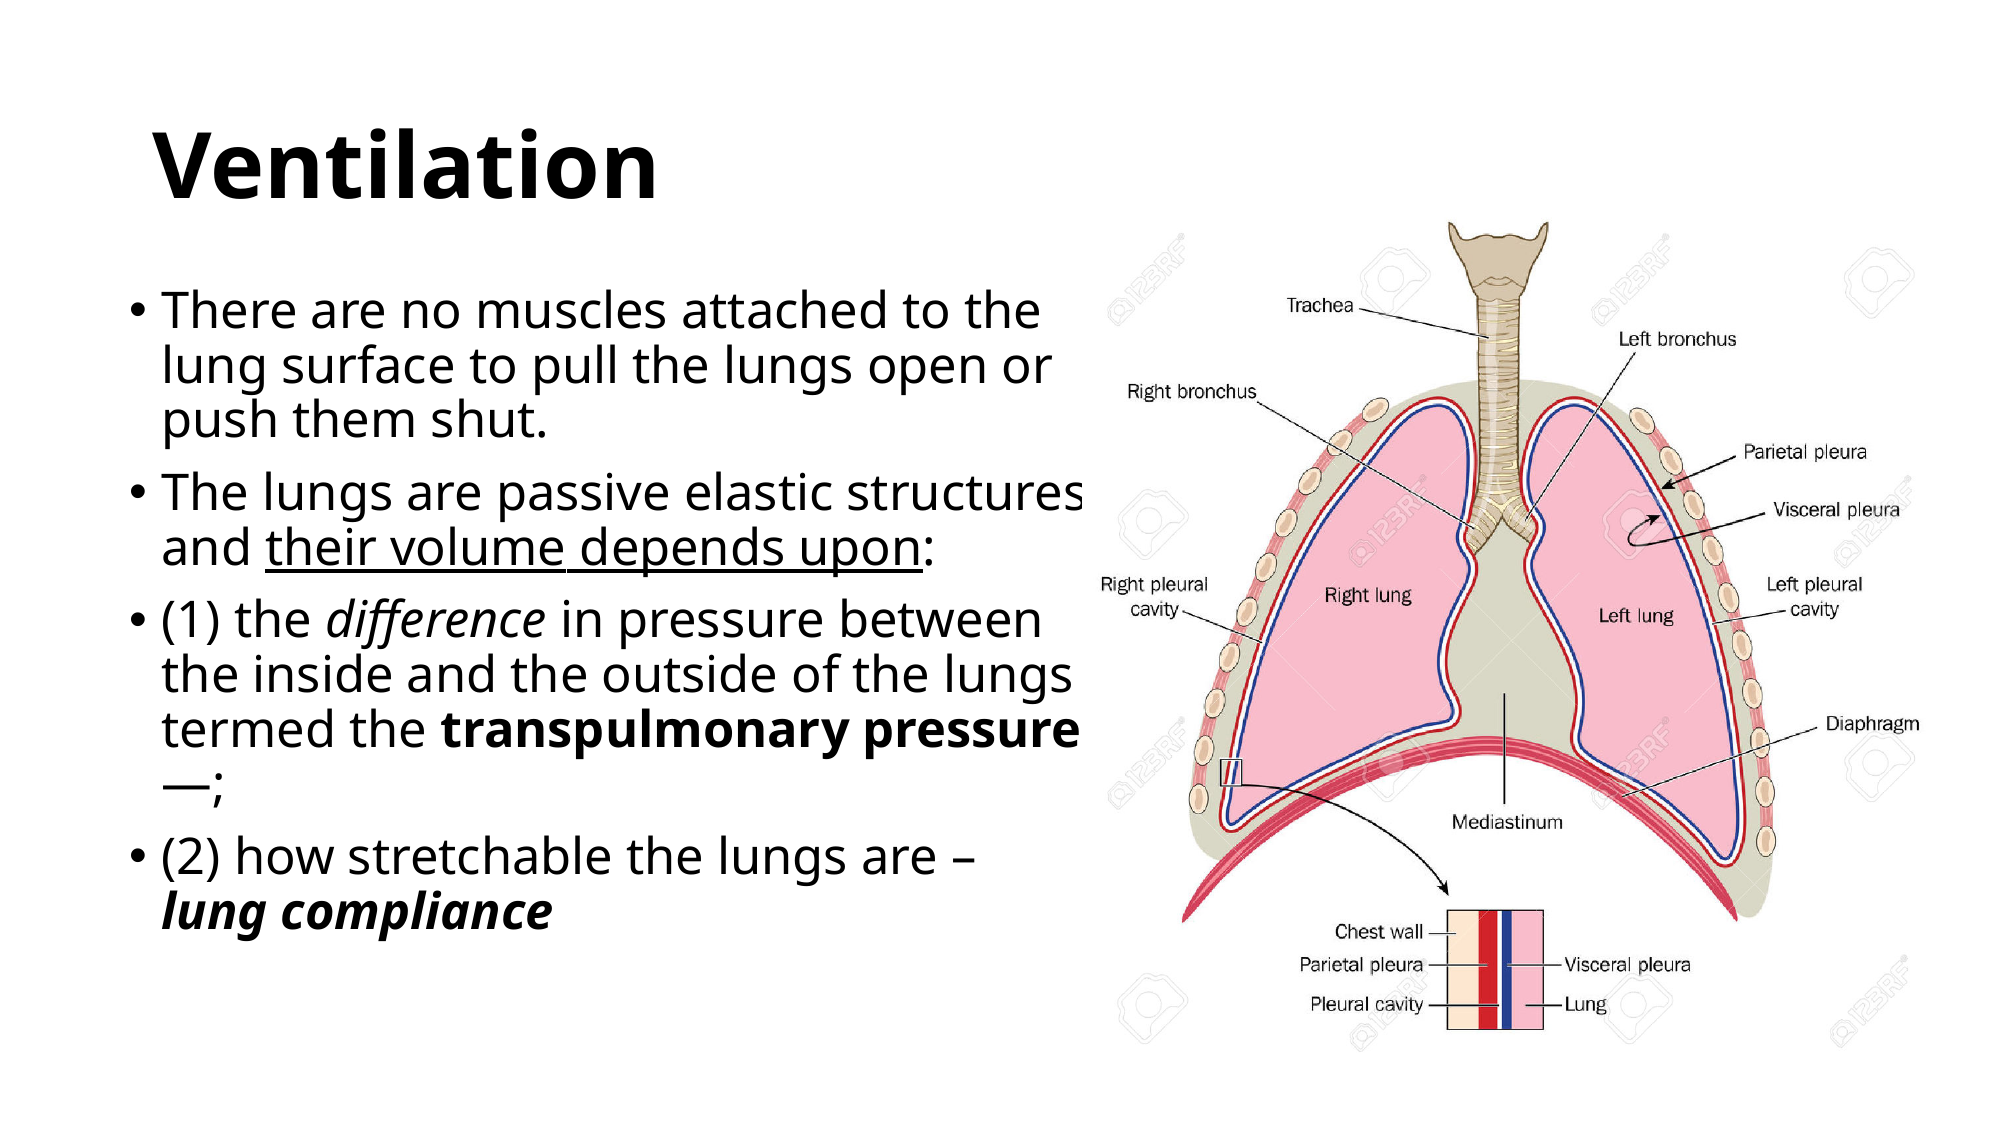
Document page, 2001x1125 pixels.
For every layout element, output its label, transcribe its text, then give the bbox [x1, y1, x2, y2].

list There are no muscles attached to the lung surface to pull the lungs open or push them shut. The lungs are passive elastic structures and their volume depends upon: (1) the difference in pressure between the inside and the outside of the lungs termed the transpulmonary pressure—; (2) how stretchable the lungs are – lung compliance [114, 277, 1082, 988]
picture [1082, 212, 1939, 1053]
title Ventilation [137, 59, 1863, 277]
